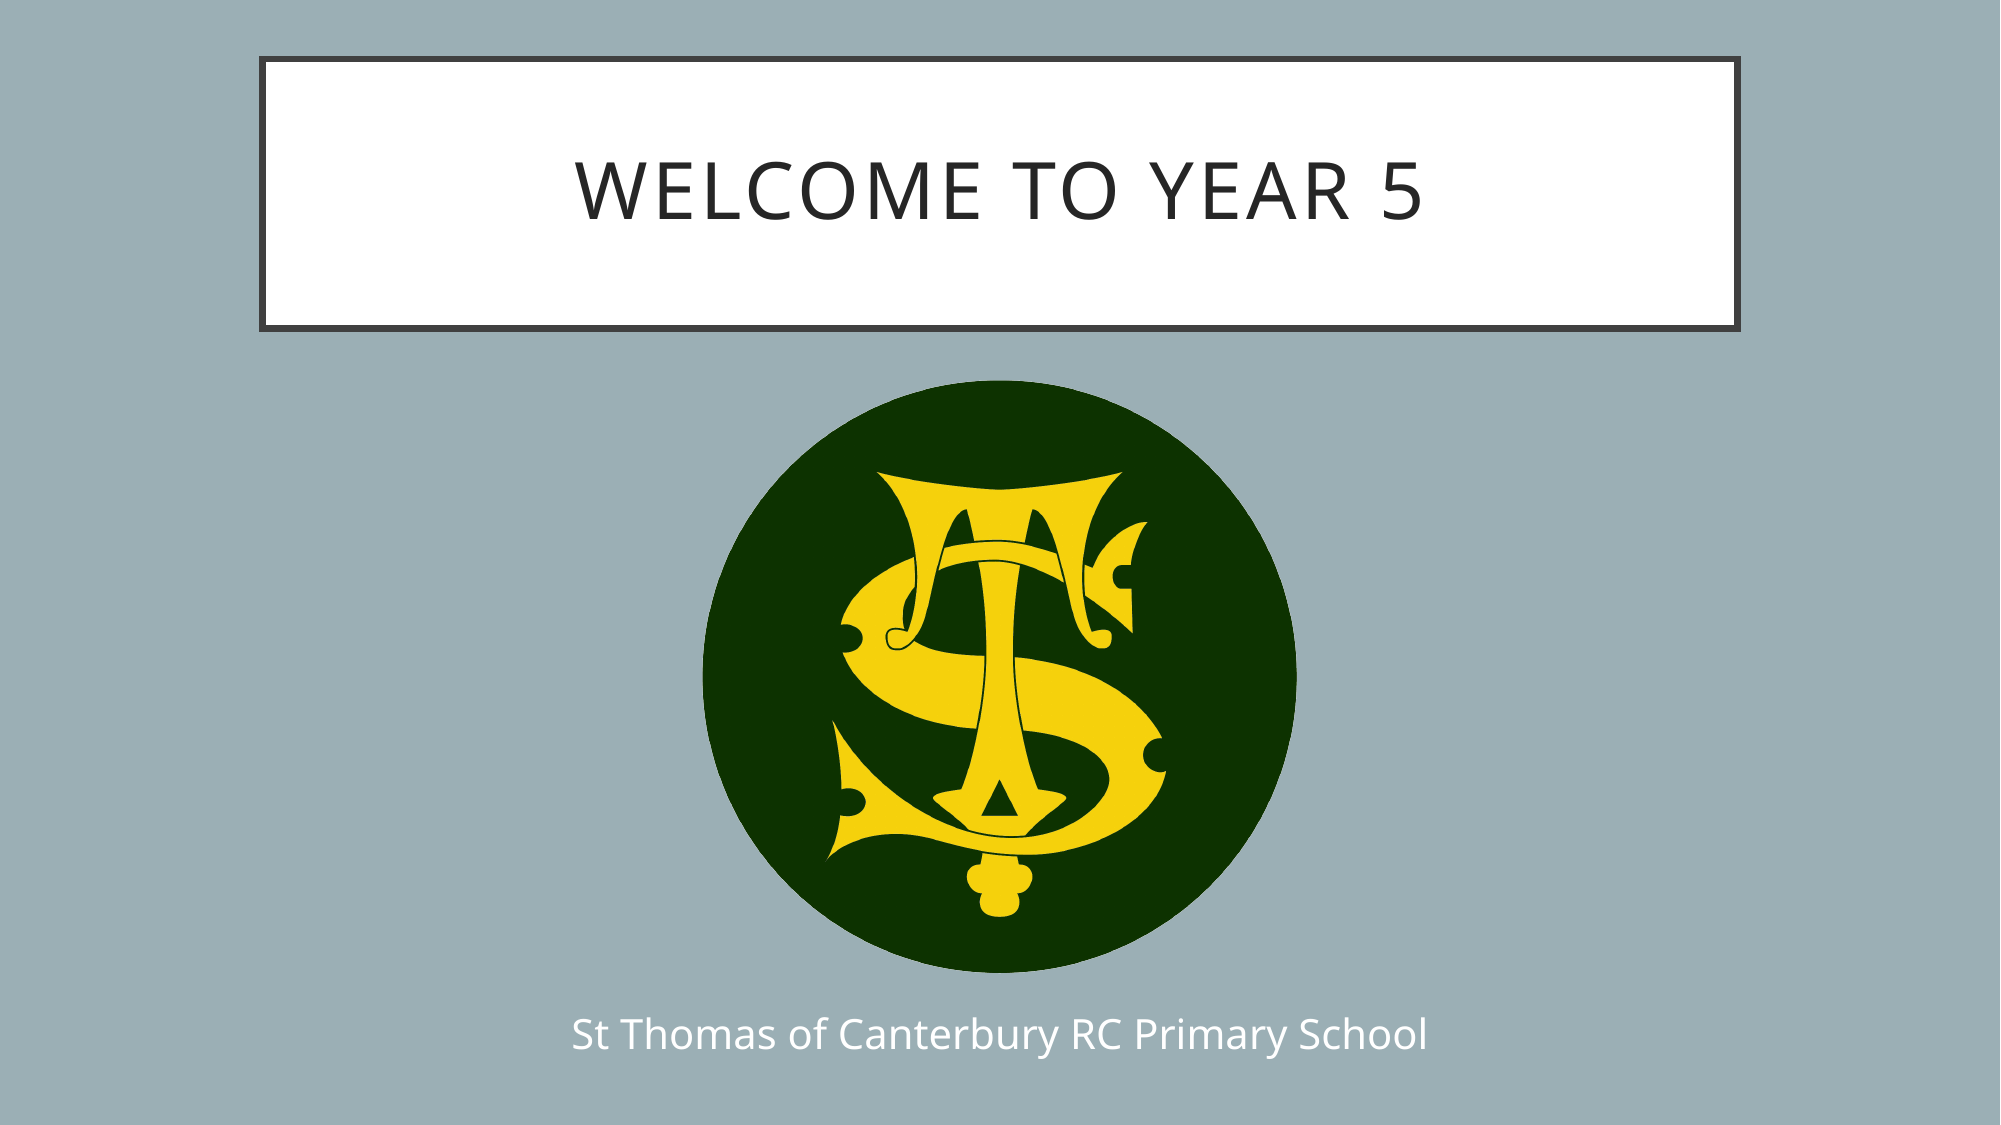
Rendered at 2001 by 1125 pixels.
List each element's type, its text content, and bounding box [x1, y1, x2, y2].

picture [699, 378, 1301, 974]
title WELCOME TO YEAR 5 [259, 56, 1741, 332]
subtitle St Thomas of Canterbury RC Primary School [442, 1000, 1558, 1125]
